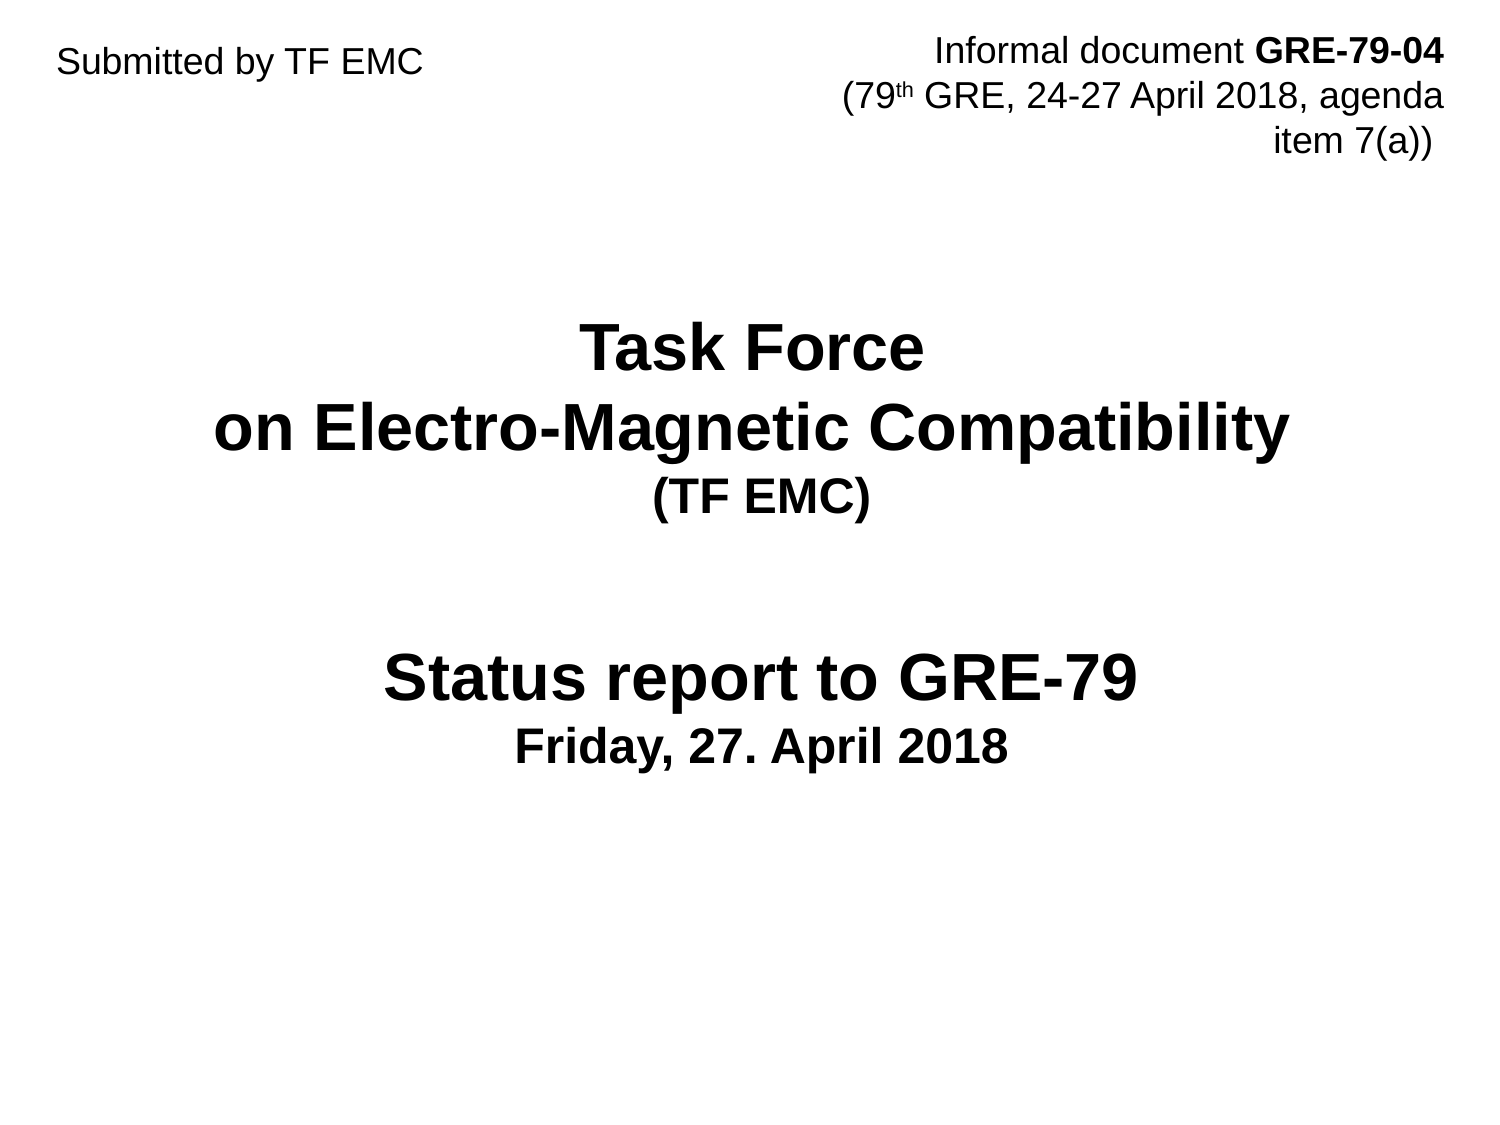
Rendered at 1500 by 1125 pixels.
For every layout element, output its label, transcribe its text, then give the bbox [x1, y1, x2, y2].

title Task Force on Electro-Magnetic Compatibility (TF EMC) Status report to GRE-79 Friday, 27. April 2018 [64, 172, 1459, 905]
text_box Informal document GRE-79-04 (79th GRE, 24-27 April 2018, agenda item 7(a)) [820, 19, 1459, 169]
text_box Submitted by TF EMC [41, 29, 502, 90]
